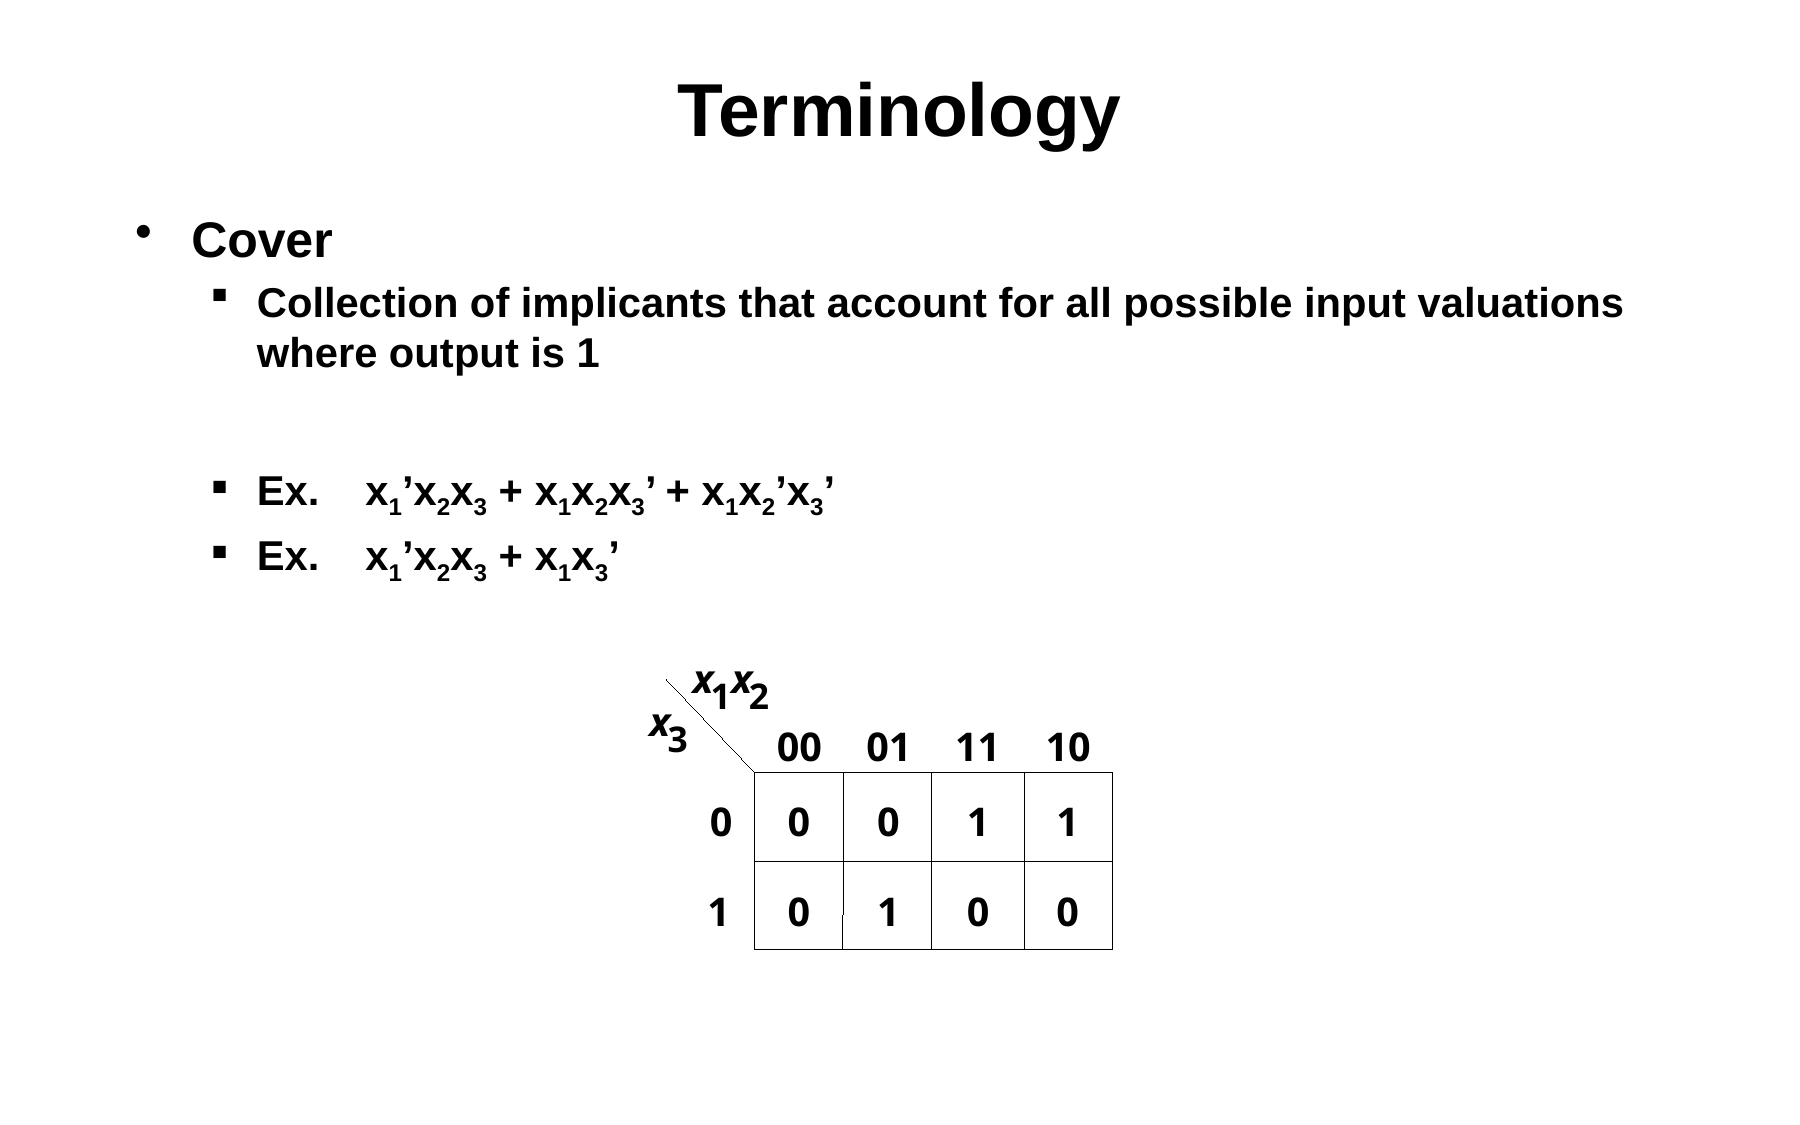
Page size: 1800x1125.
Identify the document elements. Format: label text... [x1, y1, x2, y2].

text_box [649, 653, 1113, 951]
list Cover Collection of implicants that account for all possible input valuations where output is 1 Ex. x1’x2x3 + x1x2x3’ + x1x2’x3’ Ex. x1’x2x3 + x1x3’ [120, 200, 1680, 1013]
title Terminology [0, 50, 1800, 163]
